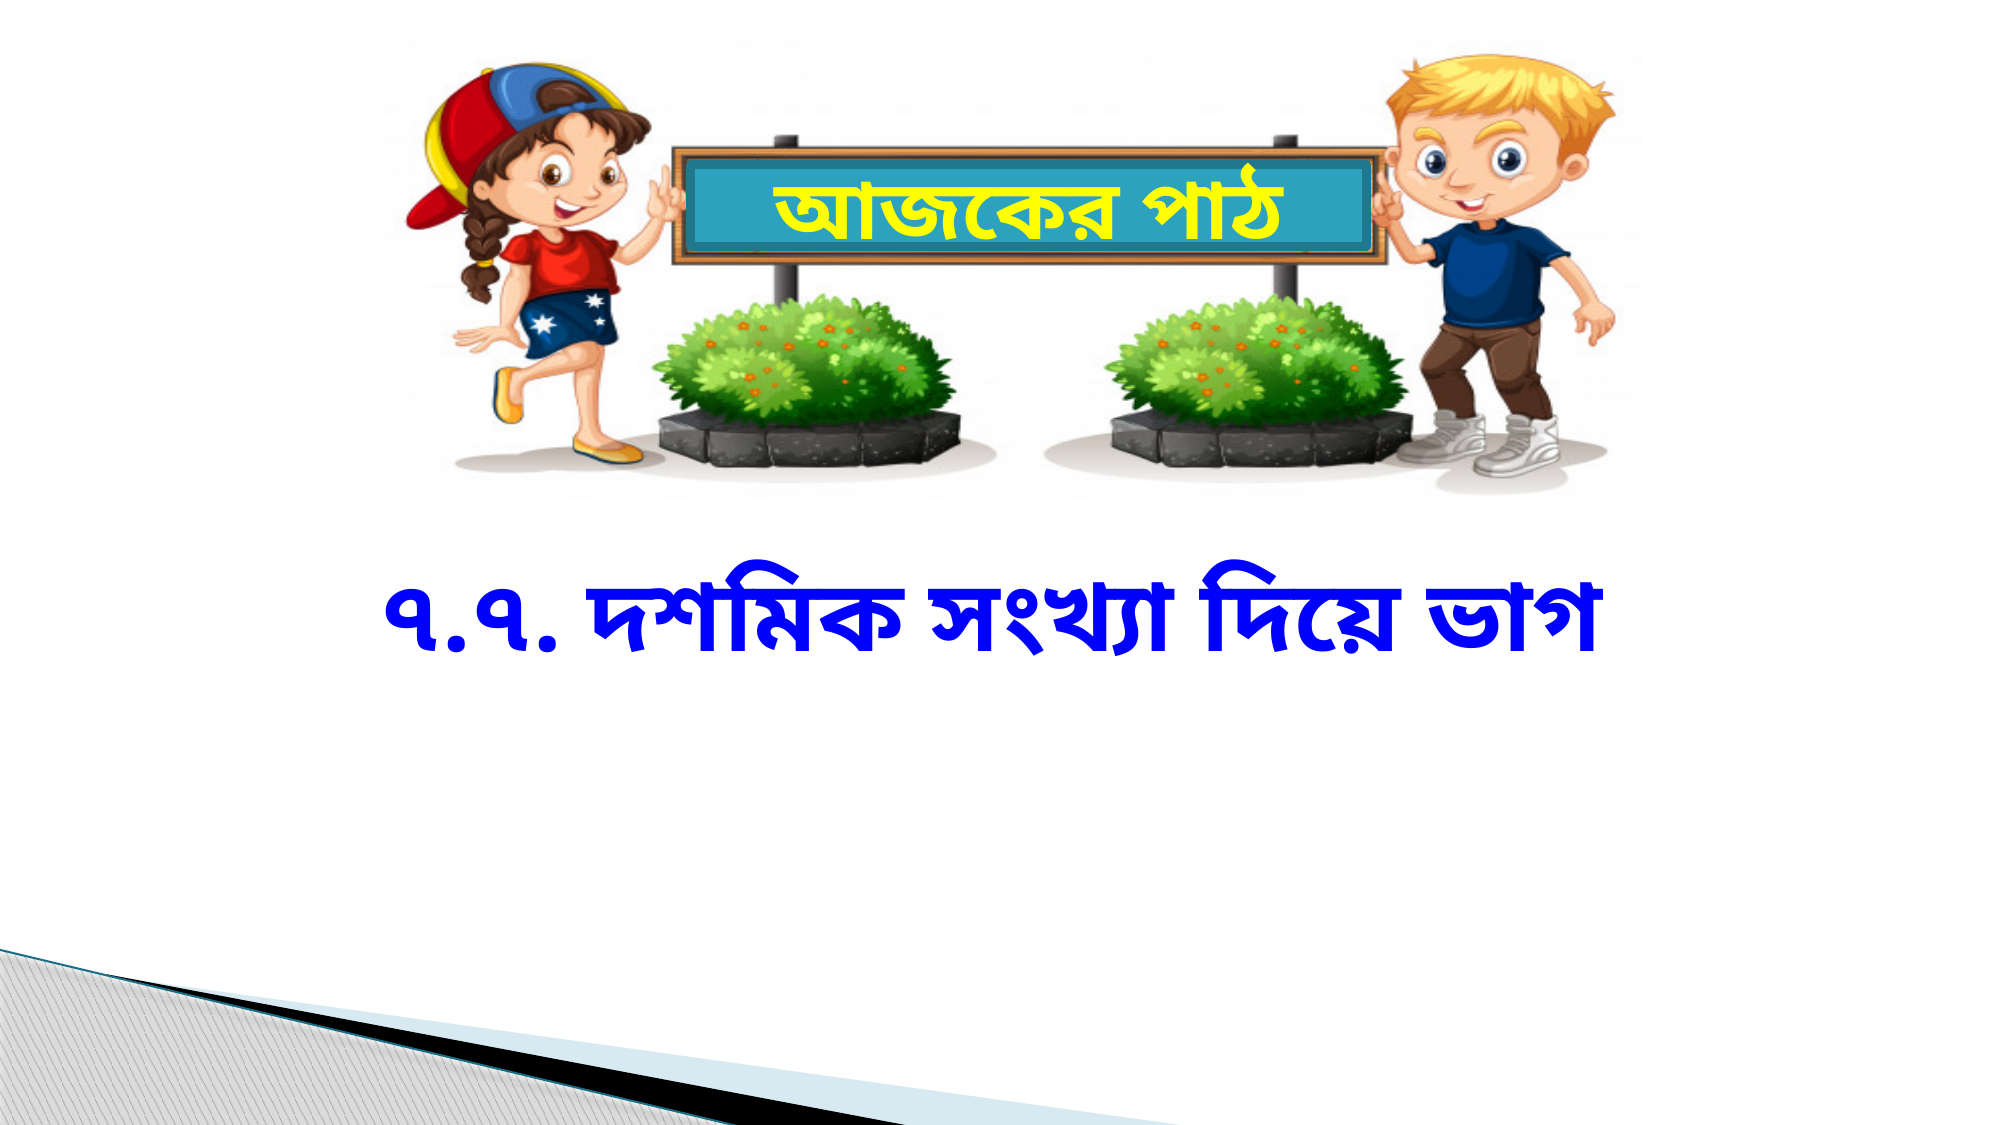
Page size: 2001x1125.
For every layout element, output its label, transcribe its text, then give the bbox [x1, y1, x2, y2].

text_box ৭.৭. দশমিক সংখ্যা দিয়ে ভাগ [309, 544, 1726, 679]
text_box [379, 34, 1644, 516]
